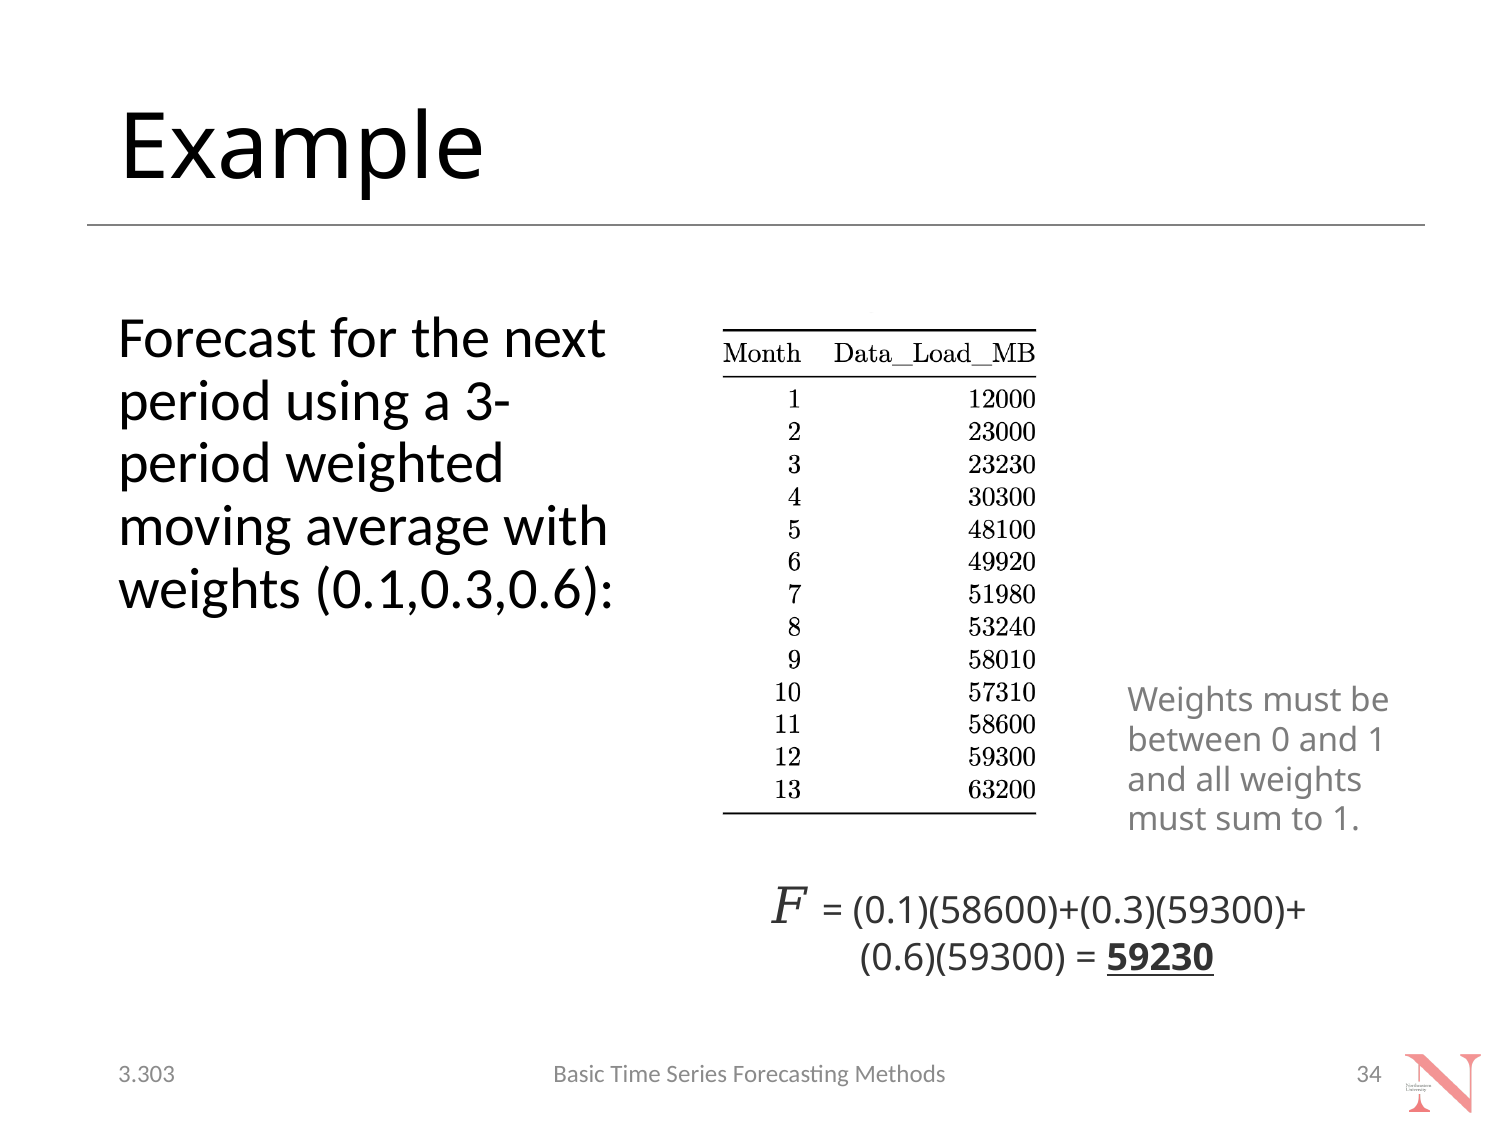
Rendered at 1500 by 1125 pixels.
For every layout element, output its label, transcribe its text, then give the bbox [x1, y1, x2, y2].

title Example [103, 59, 1397, 238]
picture [702, 312, 1060, 829]
footer Basic Time Series Forecasting Methods [496, 1042, 1004, 1103]
text_box Weights must be between 0 and 1 and all weights must sum to 1. [1112, 670, 1450, 845]
slide_number 3.303 [103, 1042, 441, 1103]
list Forecast for the next period using a 3-period weighted moving average with weights (0.1,0.3,0.6): [103, 299, 675, 1014]
slide_number 34 [1059, 1042, 1397, 1103]
text_box 𝐹 = (0.1)(58600)+(0.3)(59300)+ (0.6)(59300) = 59230 [702, 865, 1373, 1031]
